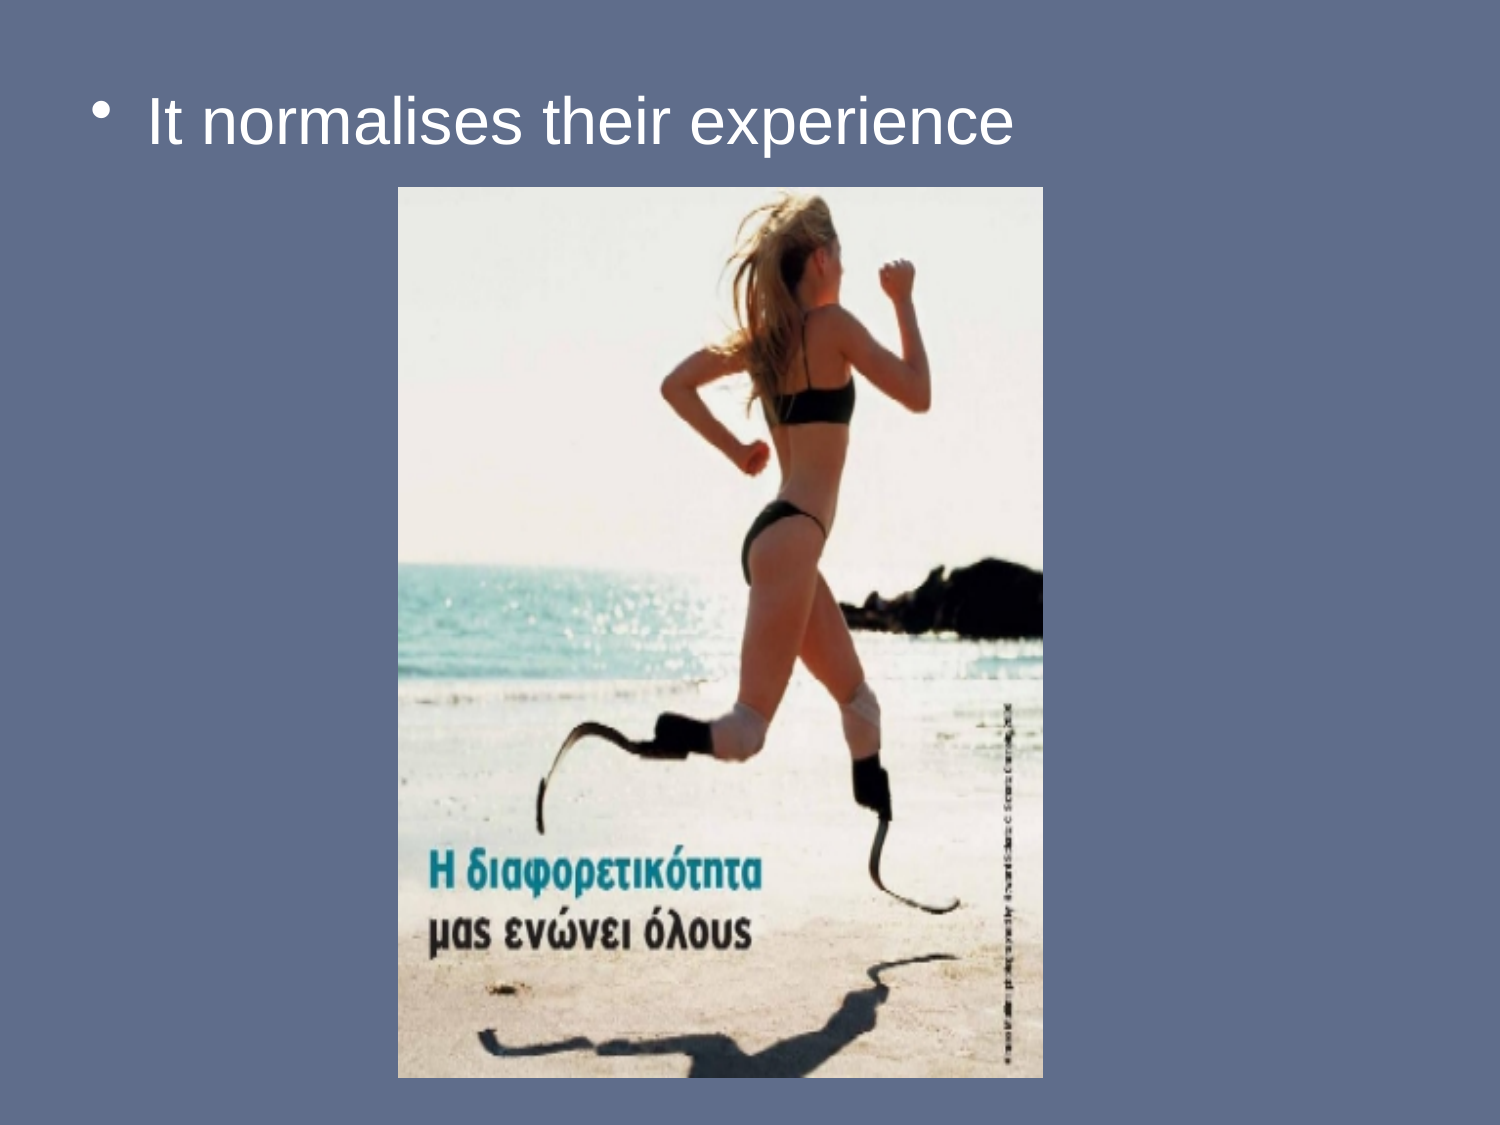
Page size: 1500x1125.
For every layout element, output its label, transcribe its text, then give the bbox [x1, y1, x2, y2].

list It normalises their experience [74, 70, 1426, 1006]
picture [398, 187, 1044, 1079]
